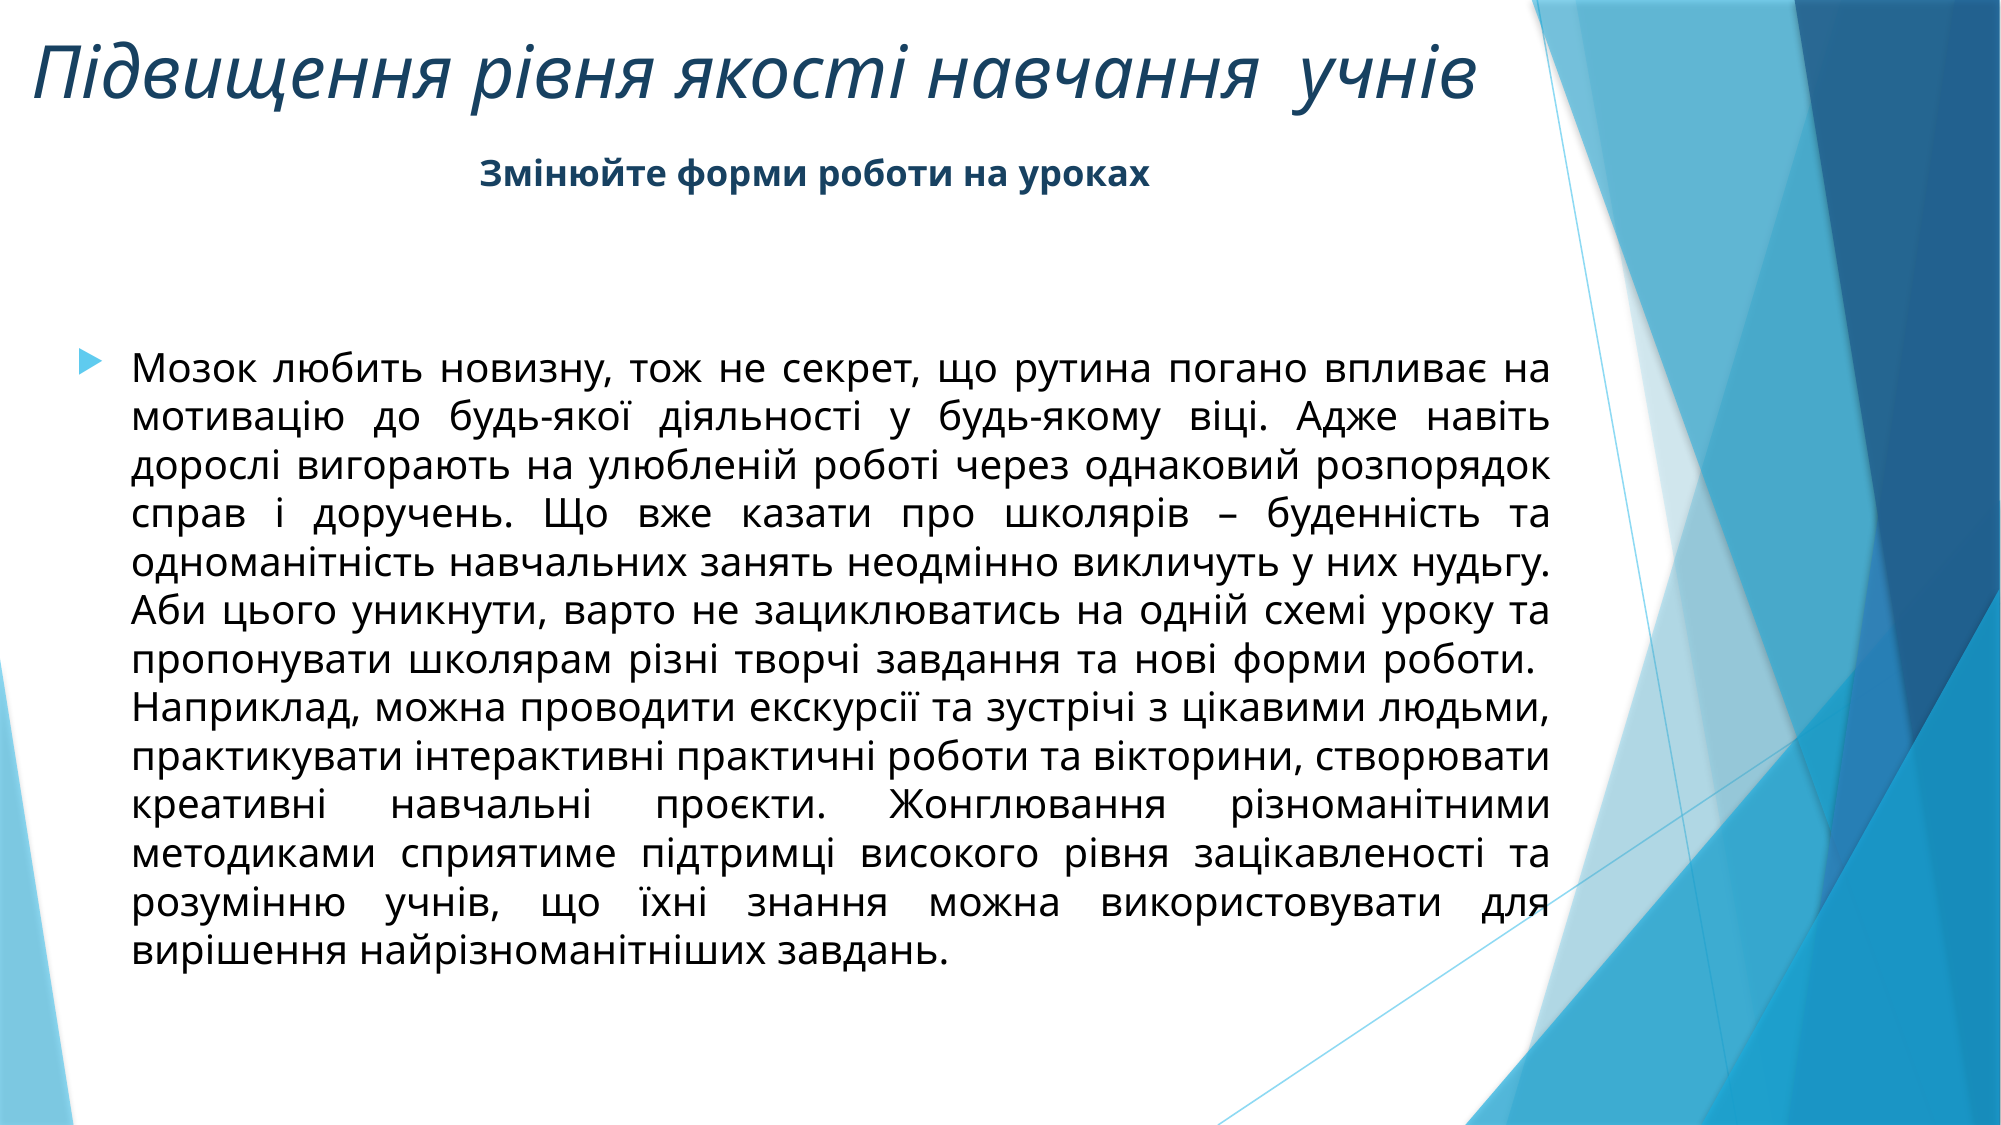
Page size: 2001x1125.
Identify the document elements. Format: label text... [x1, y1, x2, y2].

title Підвищення рівня якості навчання учнів [16, 17, 1569, 121]
list Змінюйте форми роботи на уроках Мозок любить новизну, тож не секрет, що рутина погано впливає на мотивацію до будь-якої діяльності у будь-якому віці. Адже навіть дорослі вигорають на улюбленій роботі через однаковий розпорядок справ і доручень. Що вже казати про школярів – буденність та одноманітність навчальних занять неодмінно викличуть у них нудьгу. Аби цього уникнути, варто не зациклюватись на одній схемі уроку та пропонувати школярам різні творчі завдання та нові форми роботи. Наприклад, можна проводити екскурсії та зустрічі з цікавими людьми, практикувати інтерактивні практичні роботи та вікторини, створювати креативні навчальні проєкти. Жонглювання різноманітними методиками сприятиме підтримці високого рівня зацікавленості та розумінню учнів, що їхні знання можна використовувати для вирішення найрізноманітніших завдань. [61, 142, 1569, 992]
